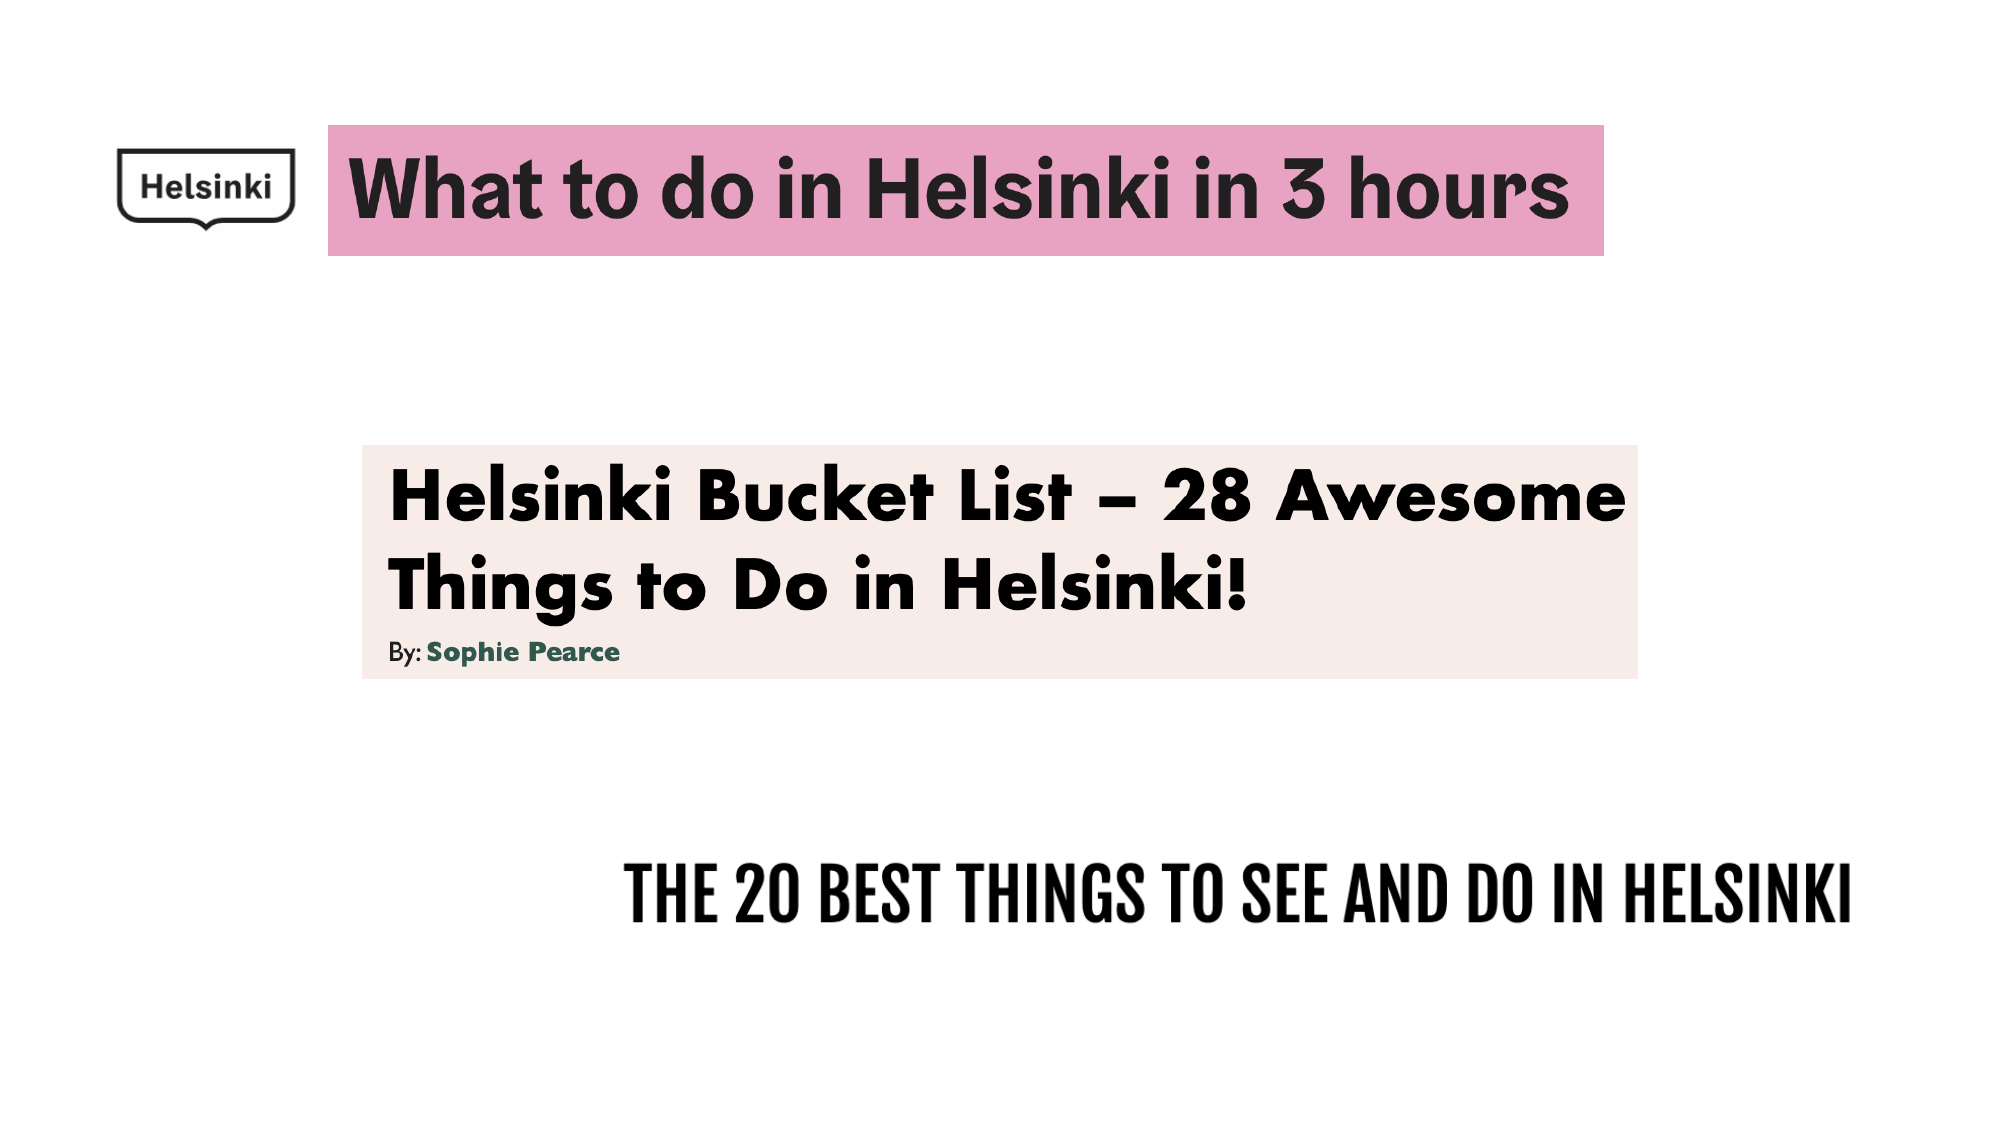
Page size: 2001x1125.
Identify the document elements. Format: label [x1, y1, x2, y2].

picture [362, 445, 1638, 679]
picture [599, 833, 1875, 950]
picture [109, 135, 304, 246]
picture [328, 125, 1604, 256]
